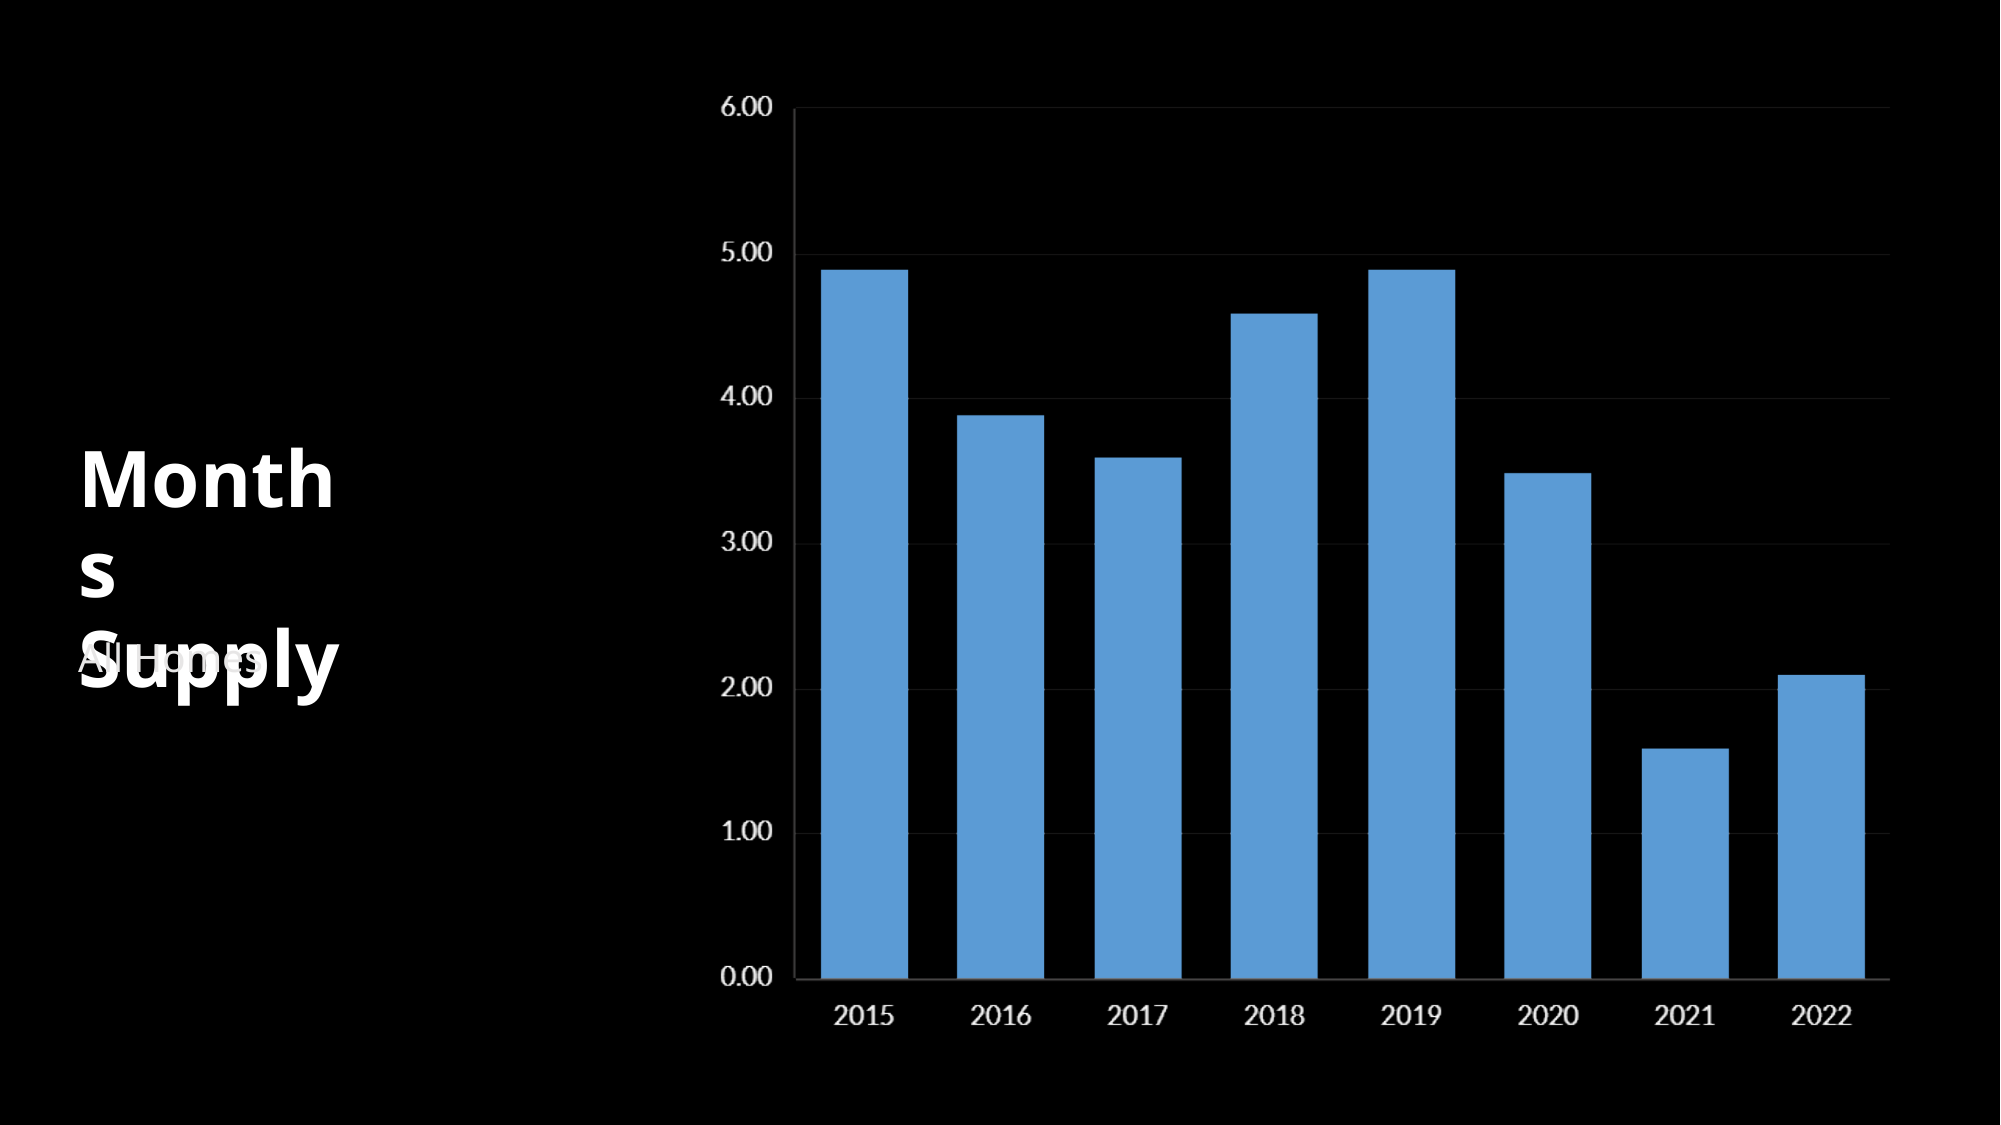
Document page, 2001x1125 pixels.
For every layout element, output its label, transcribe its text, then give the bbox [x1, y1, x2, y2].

text_box Months Supply [78, 432, 376, 613]
picture [671, 46, 1953, 1063]
text_box All Homes [78, 634, 594, 680]
